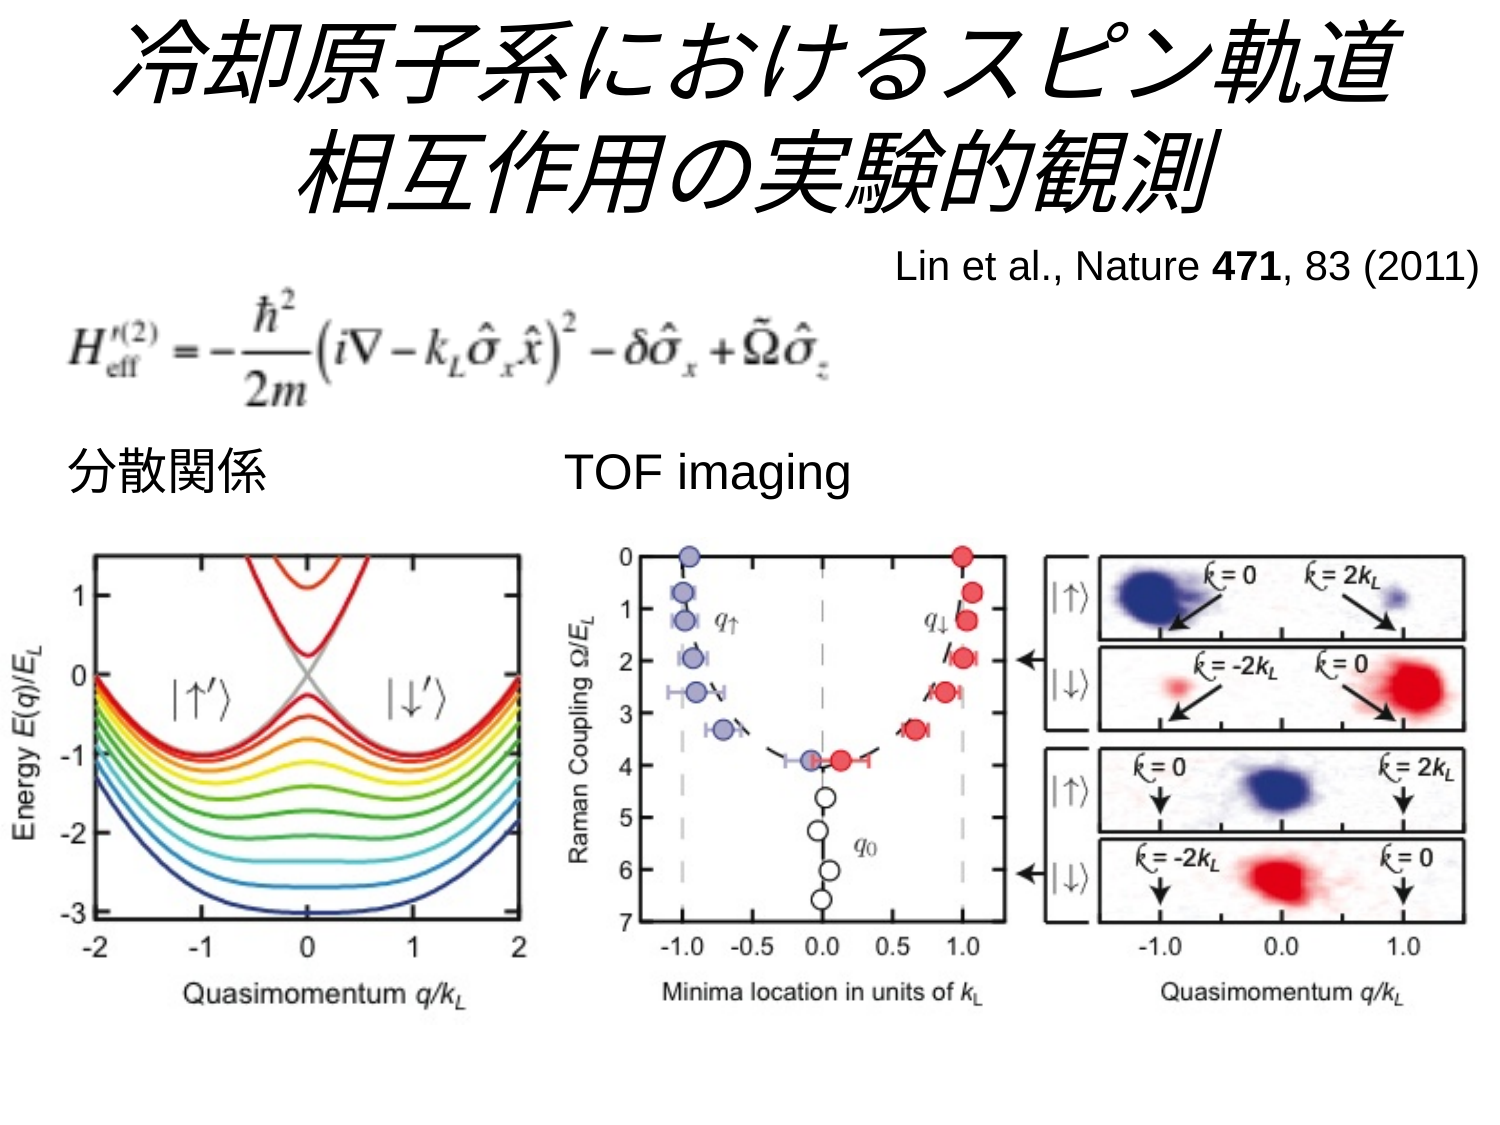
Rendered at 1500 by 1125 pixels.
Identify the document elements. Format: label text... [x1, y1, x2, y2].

picture [0, 537, 1500, 1026]
text_box TOF imaging [549, 432, 1140, 508]
text_box Lin et al., Nature 471, 83 (2011) [879, 231, 1500, 297]
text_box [61, 278, 834, 411]
text_box 分散関係 [53, 432, 528, 508]
title 冷却原子系におけるスピン軌道 相互作用の実験的観測 [76, 0, 1425, 230]
